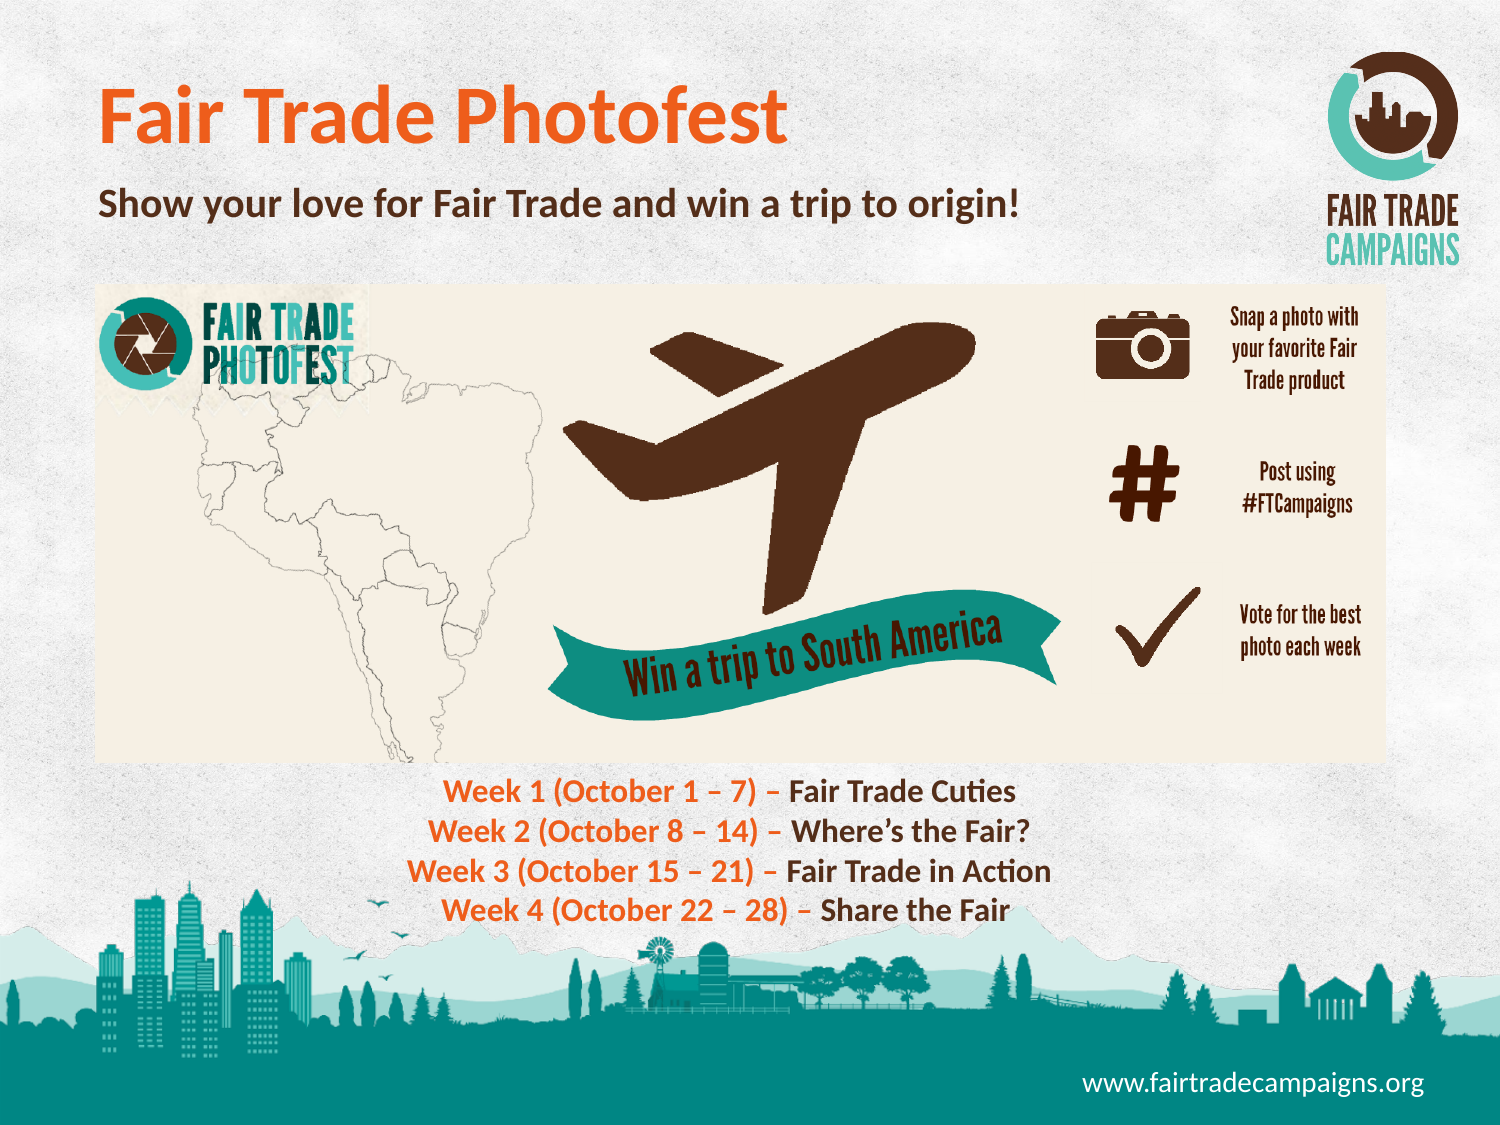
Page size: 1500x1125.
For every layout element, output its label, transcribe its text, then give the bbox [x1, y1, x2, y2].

text_box Fair Trade Photofest [83, 52, 1326, 168]
text_box Show your love for Fair Trade and win a trip to origin! [83, 168, 1353, 235]
text_box ​Week 1 (October 1 – 7) – Fair Trade Cuties Week 2 (October 8 – 14) – Where’s the Fair? Week 3 (October 15 – 21) – Fair Trade in Action Week 4 (October 22 – 28) – ​Share the Fair [369, 771, 1090, 854]
picture [0, 0, 1500, 1125]
